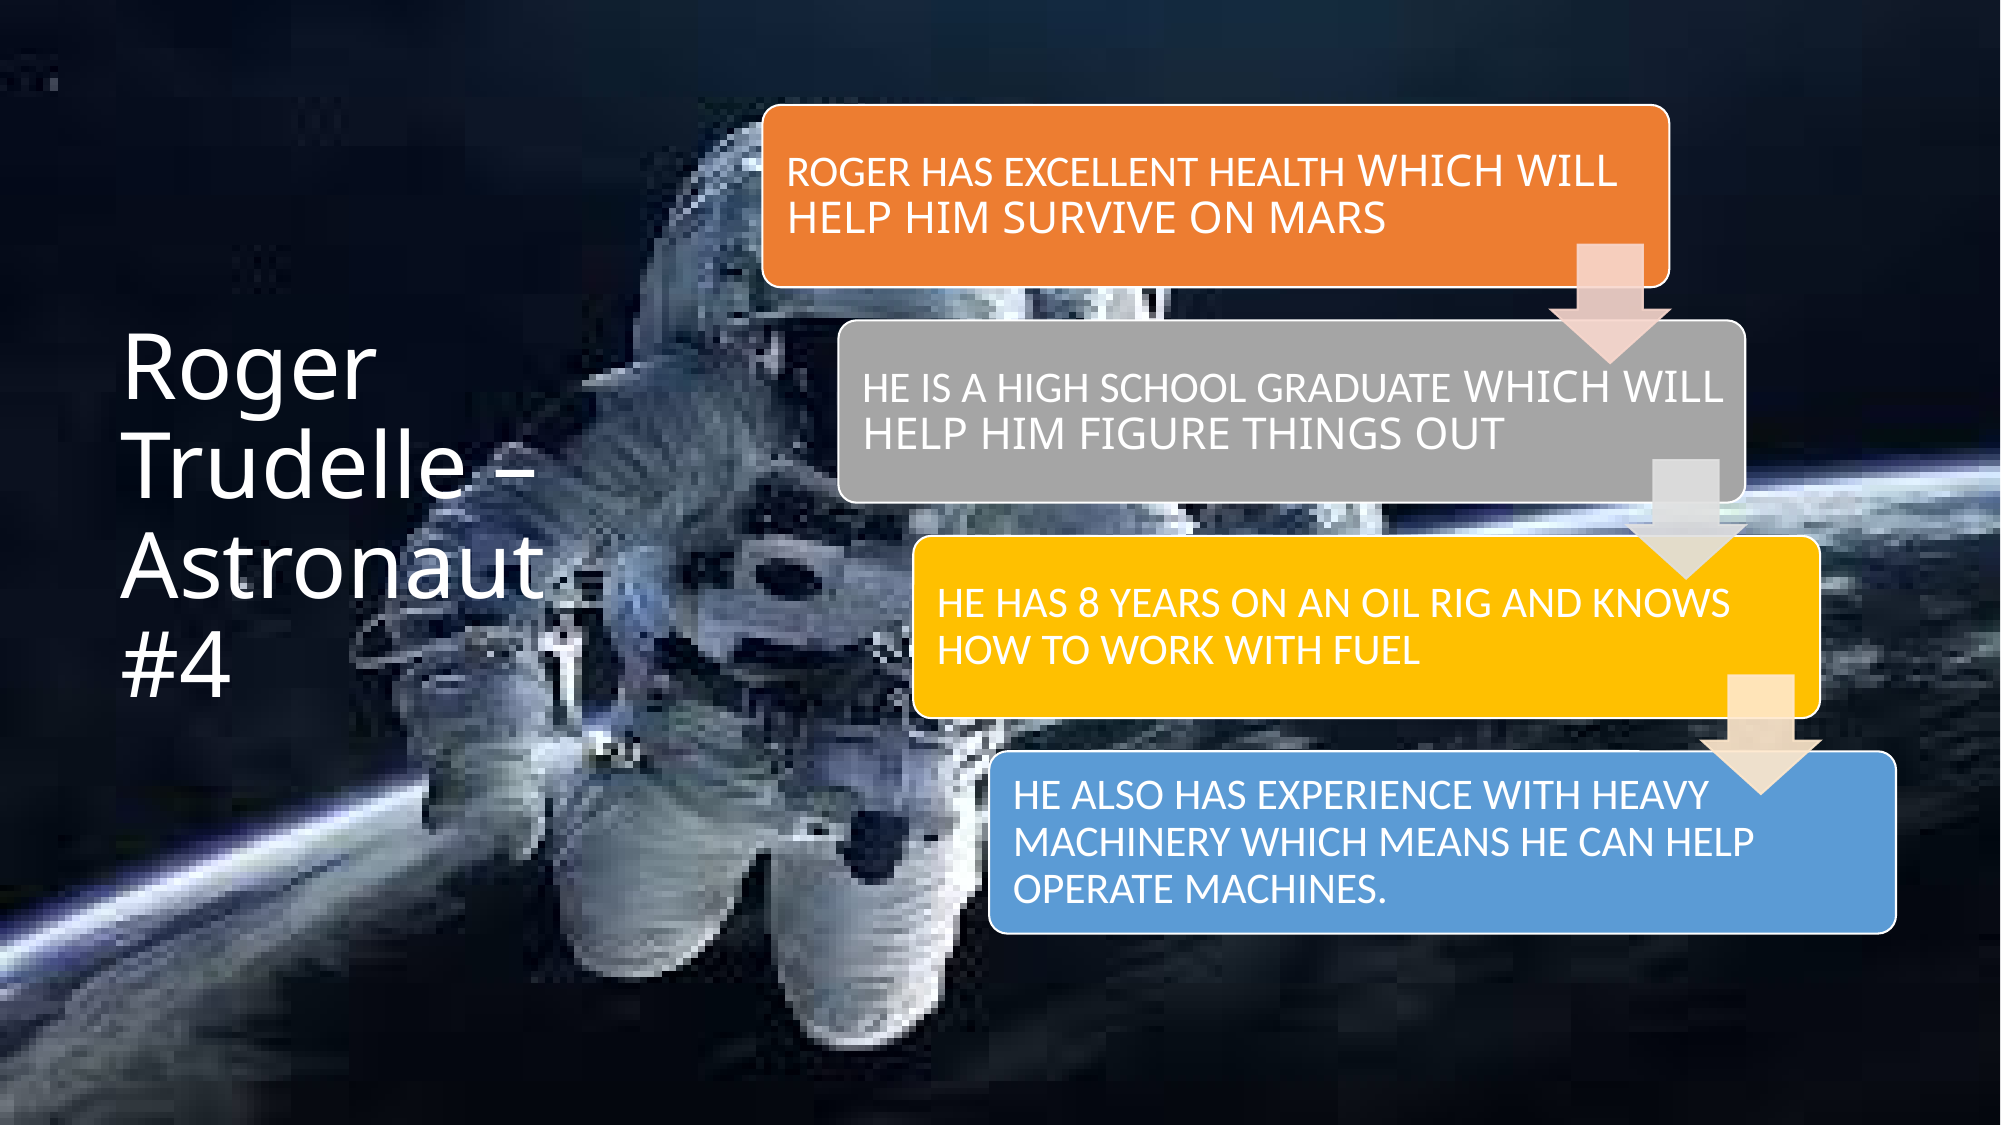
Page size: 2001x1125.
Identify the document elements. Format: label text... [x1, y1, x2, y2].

title Roger Trudelle – Astronaut #4 [105, 104, 659, 934]
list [762, 104, 1897, 934]
picture [0, 0, 2001, 1125]
